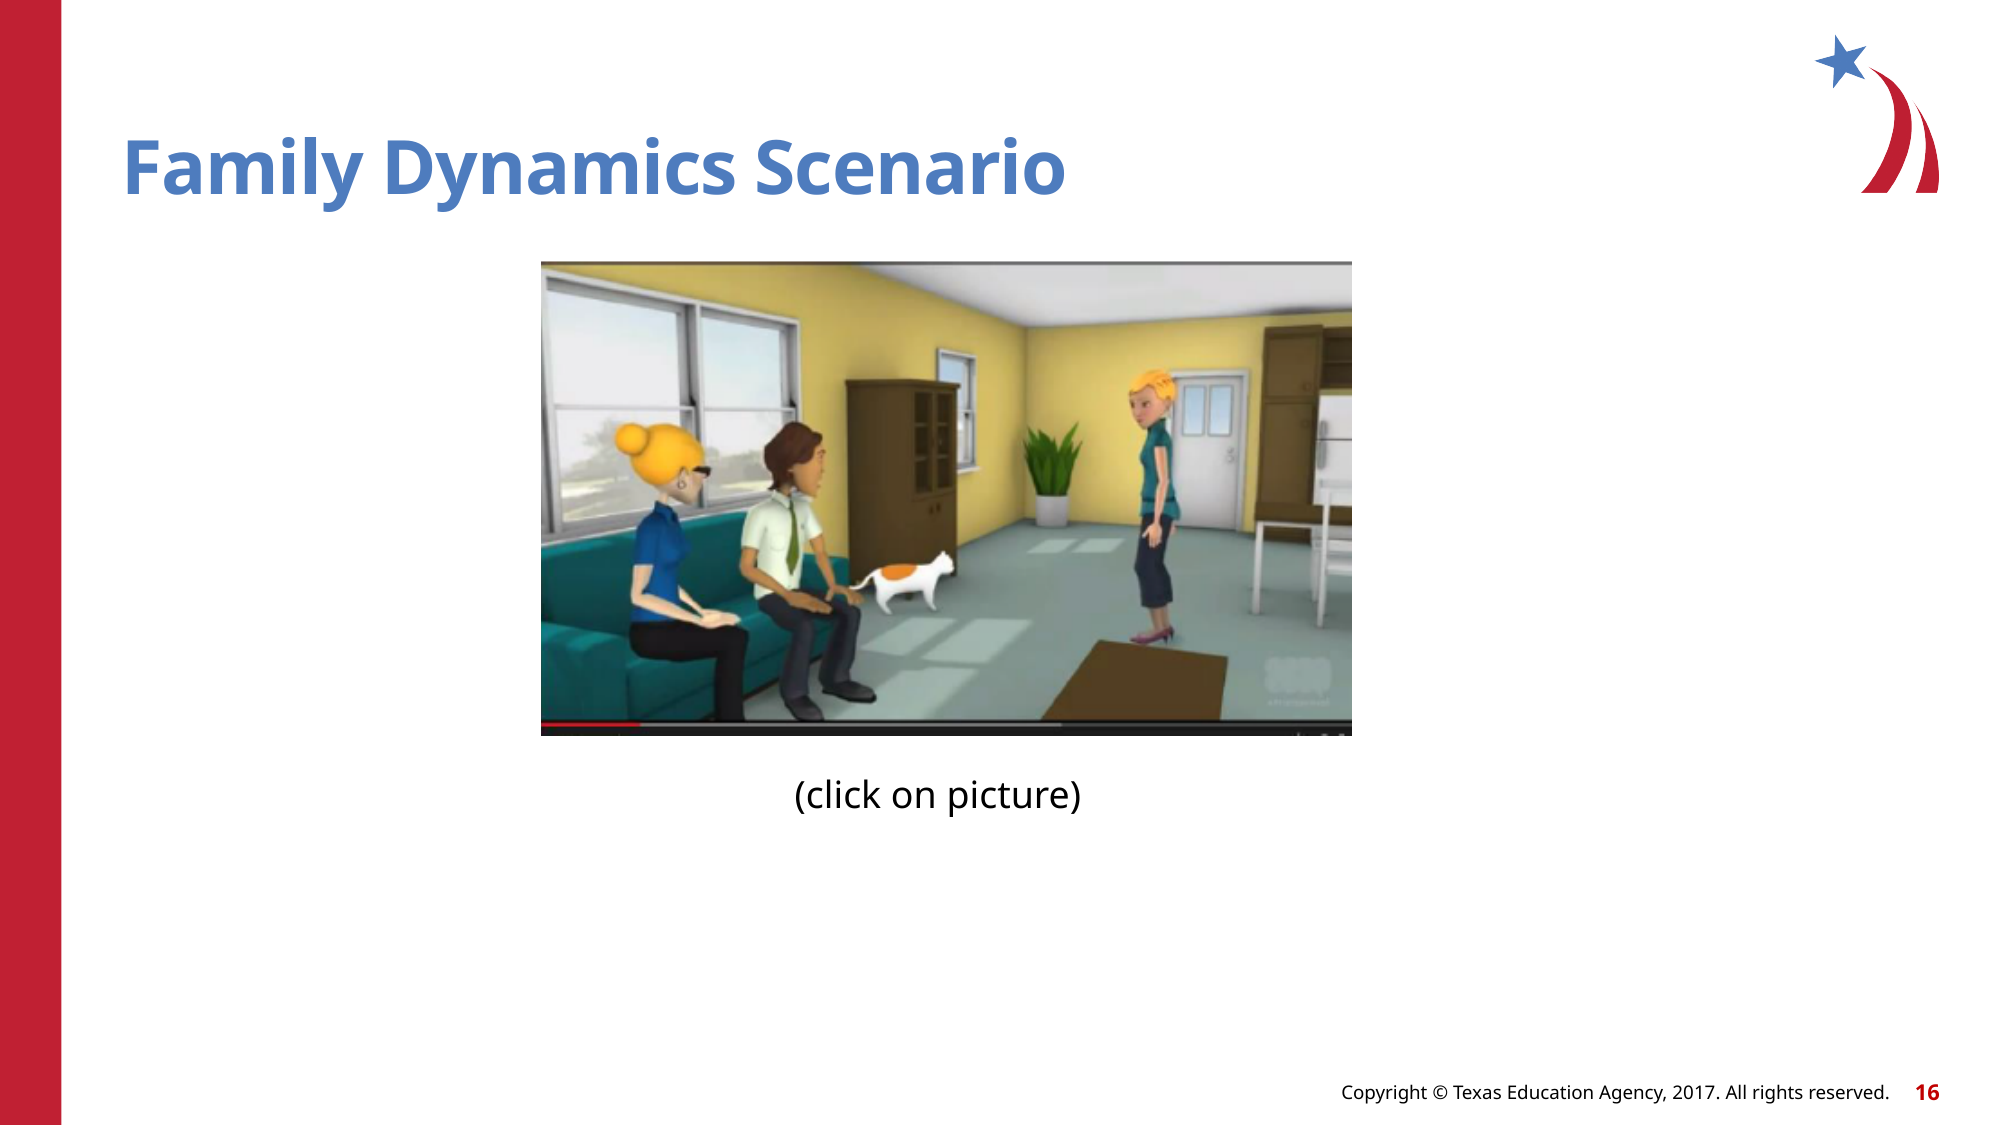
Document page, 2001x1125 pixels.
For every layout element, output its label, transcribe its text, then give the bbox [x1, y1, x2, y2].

title Family Dynamics Scenario [121, 66, 1772, 211]
picture [541, 260, 1352, 736]
text_box (click on picture) [779, 763, 1097, 824]
picture [1814, 34, 1939, 193]
